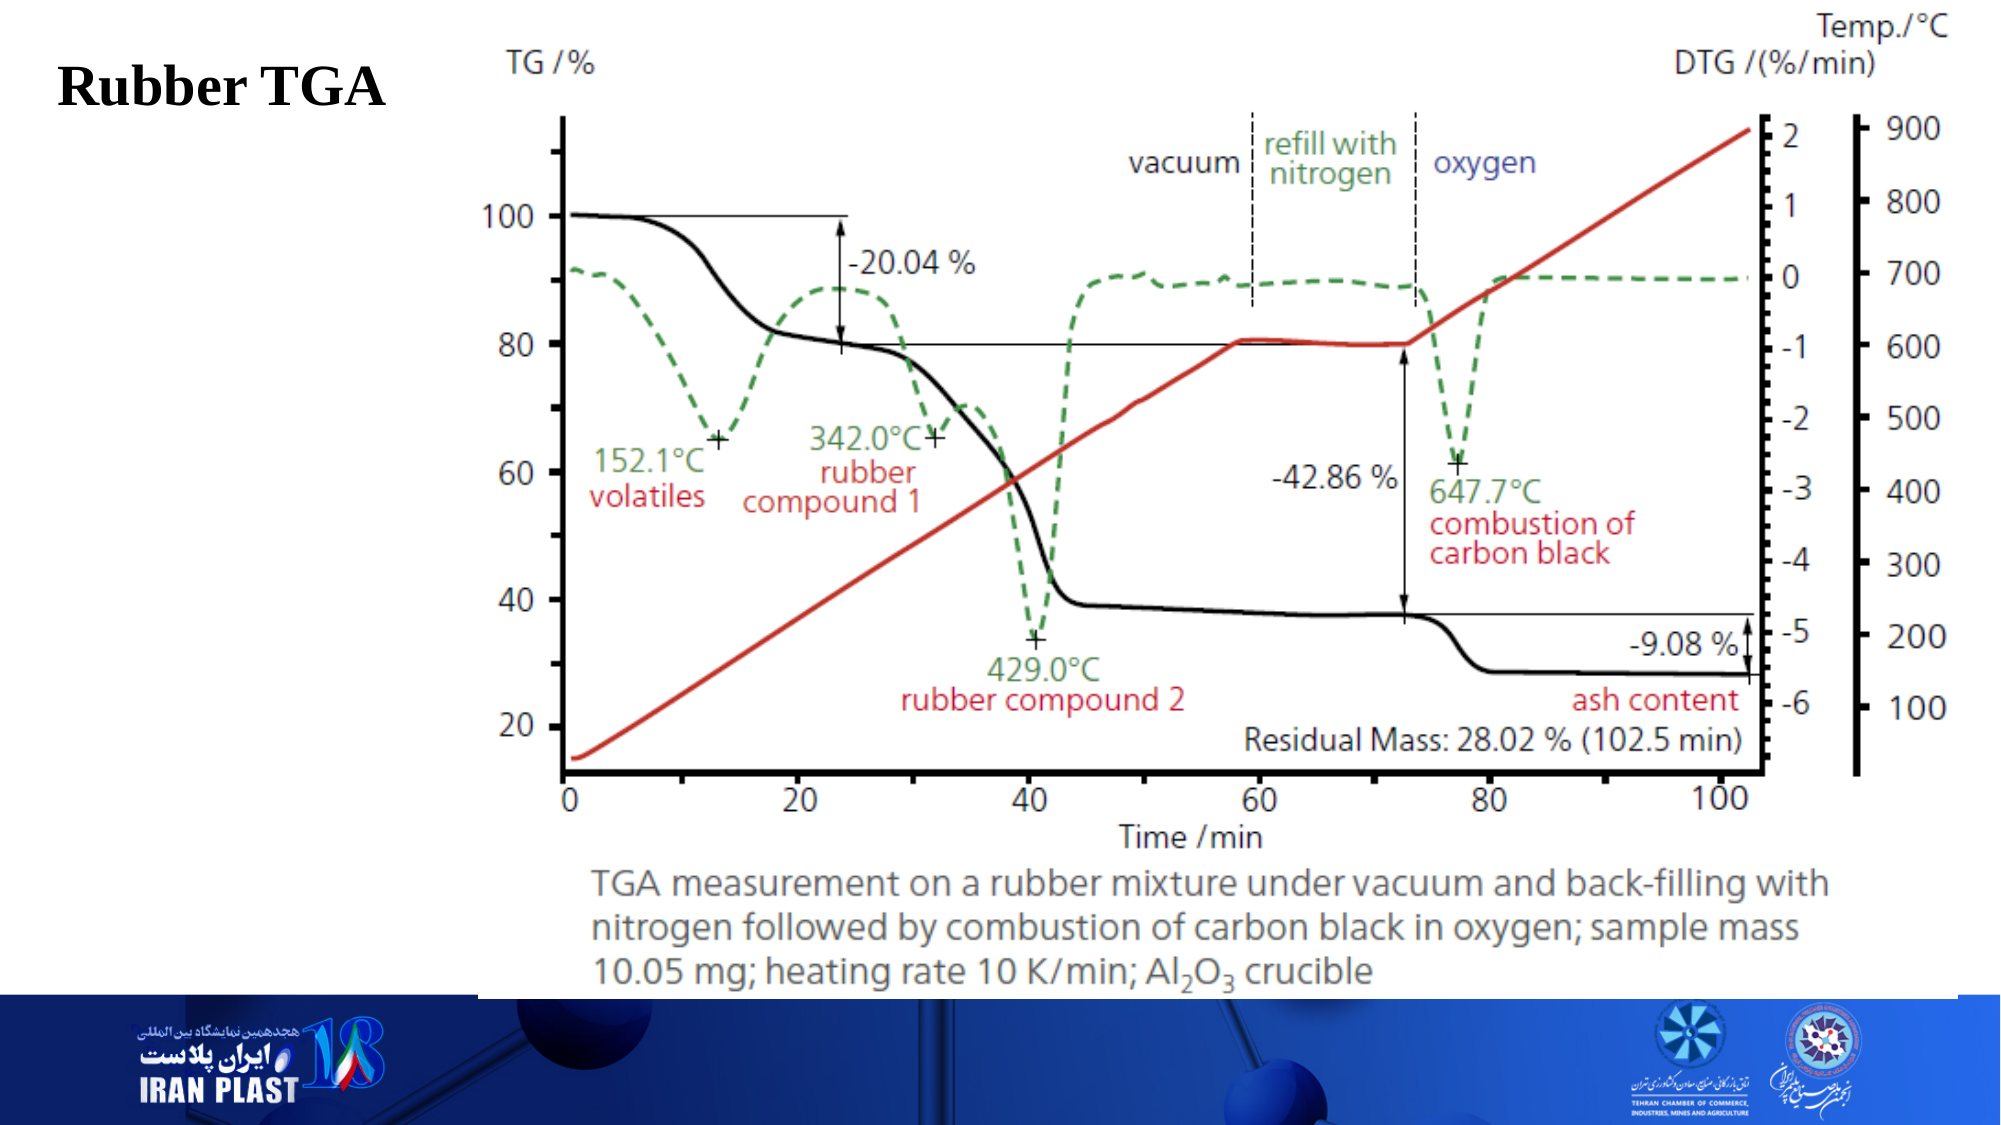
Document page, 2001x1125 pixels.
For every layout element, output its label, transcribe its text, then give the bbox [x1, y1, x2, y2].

picture [0, 0, 2001, 1125]
text_box Rubber TGA [42, 40, 478, 125]
